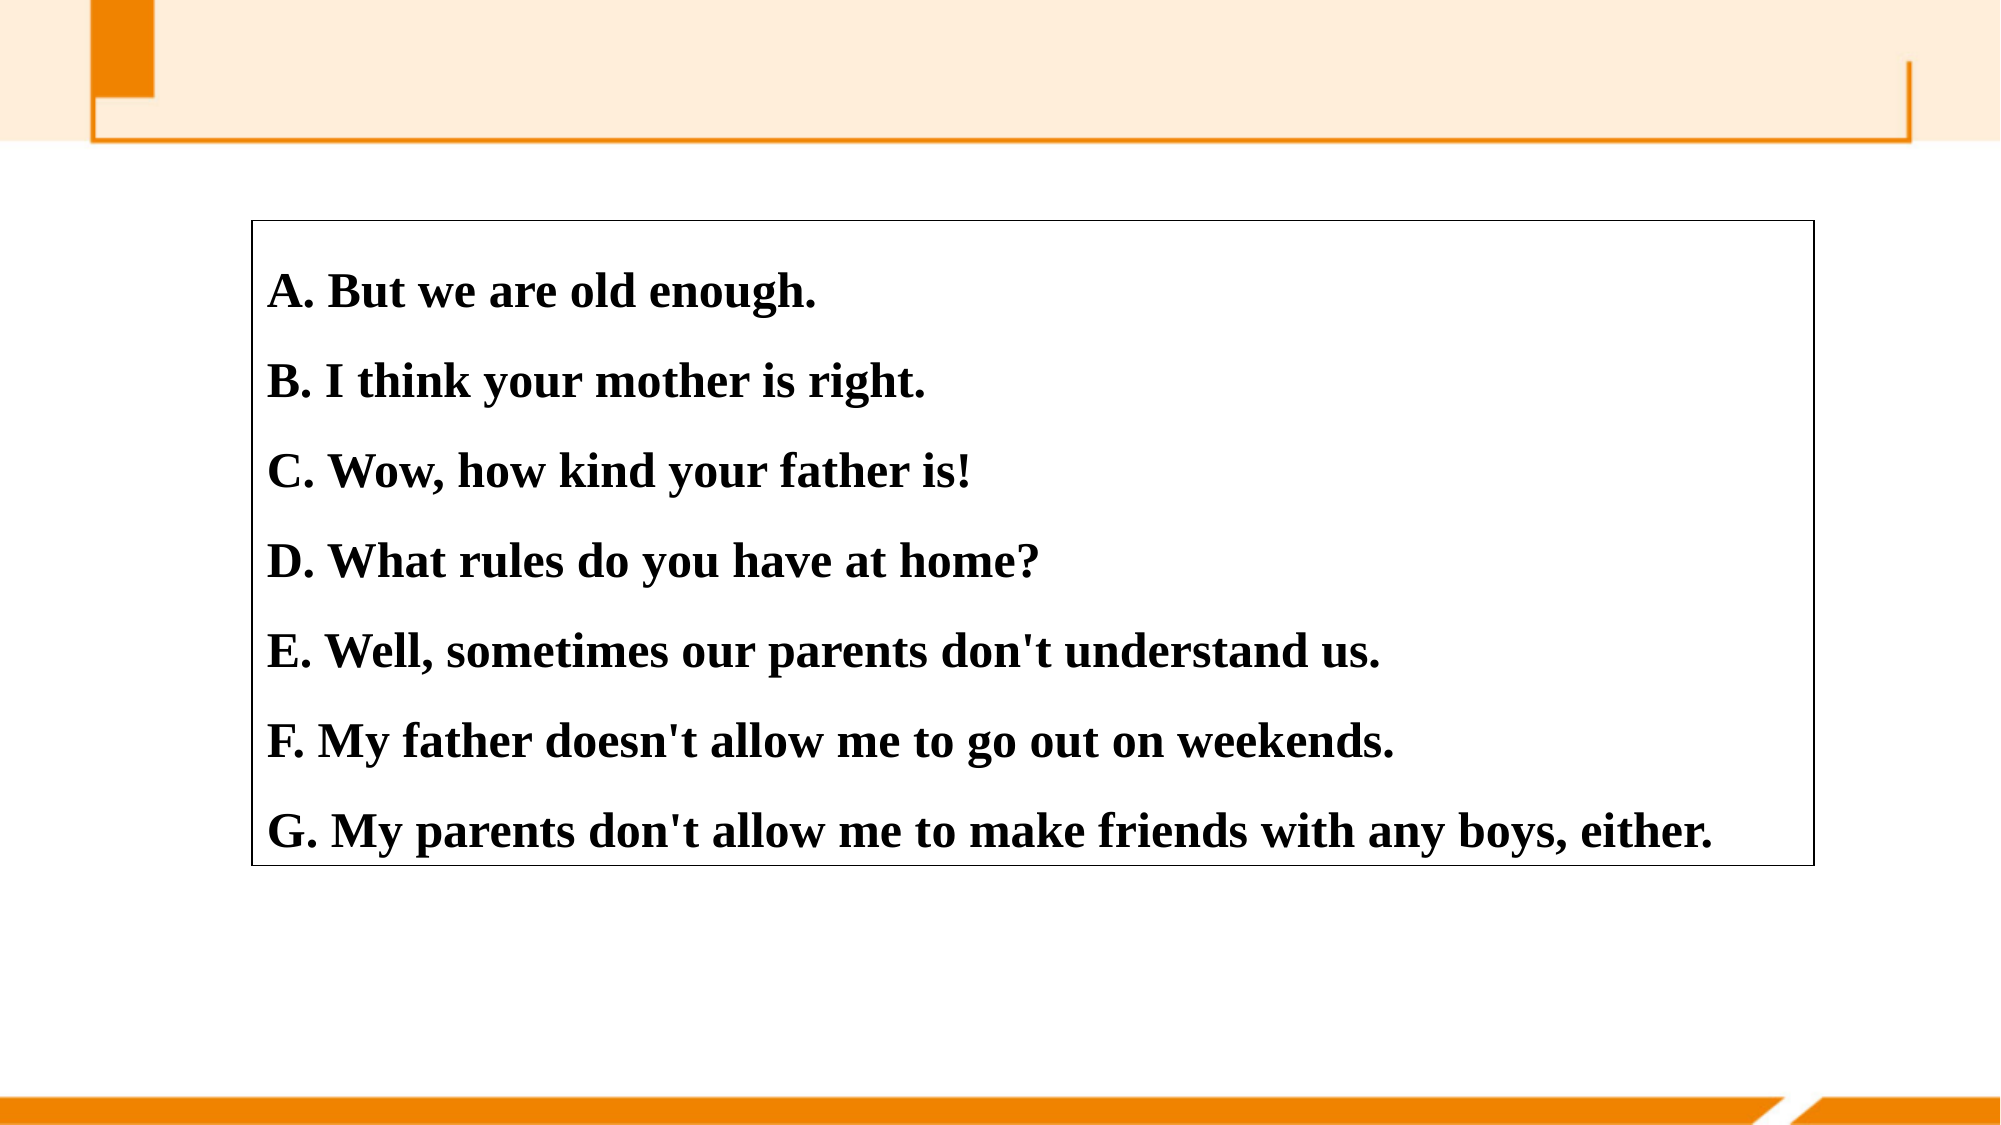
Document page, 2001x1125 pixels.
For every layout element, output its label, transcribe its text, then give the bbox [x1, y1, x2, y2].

picture [0, 0, 2001, 1125]
text_box A. But we are old enough. B. I think your mother is right. C. Wow, how kind your father is! D. What rules do you have at home? E. Well, sometimes our parents don't understand us. F. My father doesn't allow me to go out on weekends. G. My parents don't allow me to make friends with any boys, either. [251, 220, 1815, 866]
